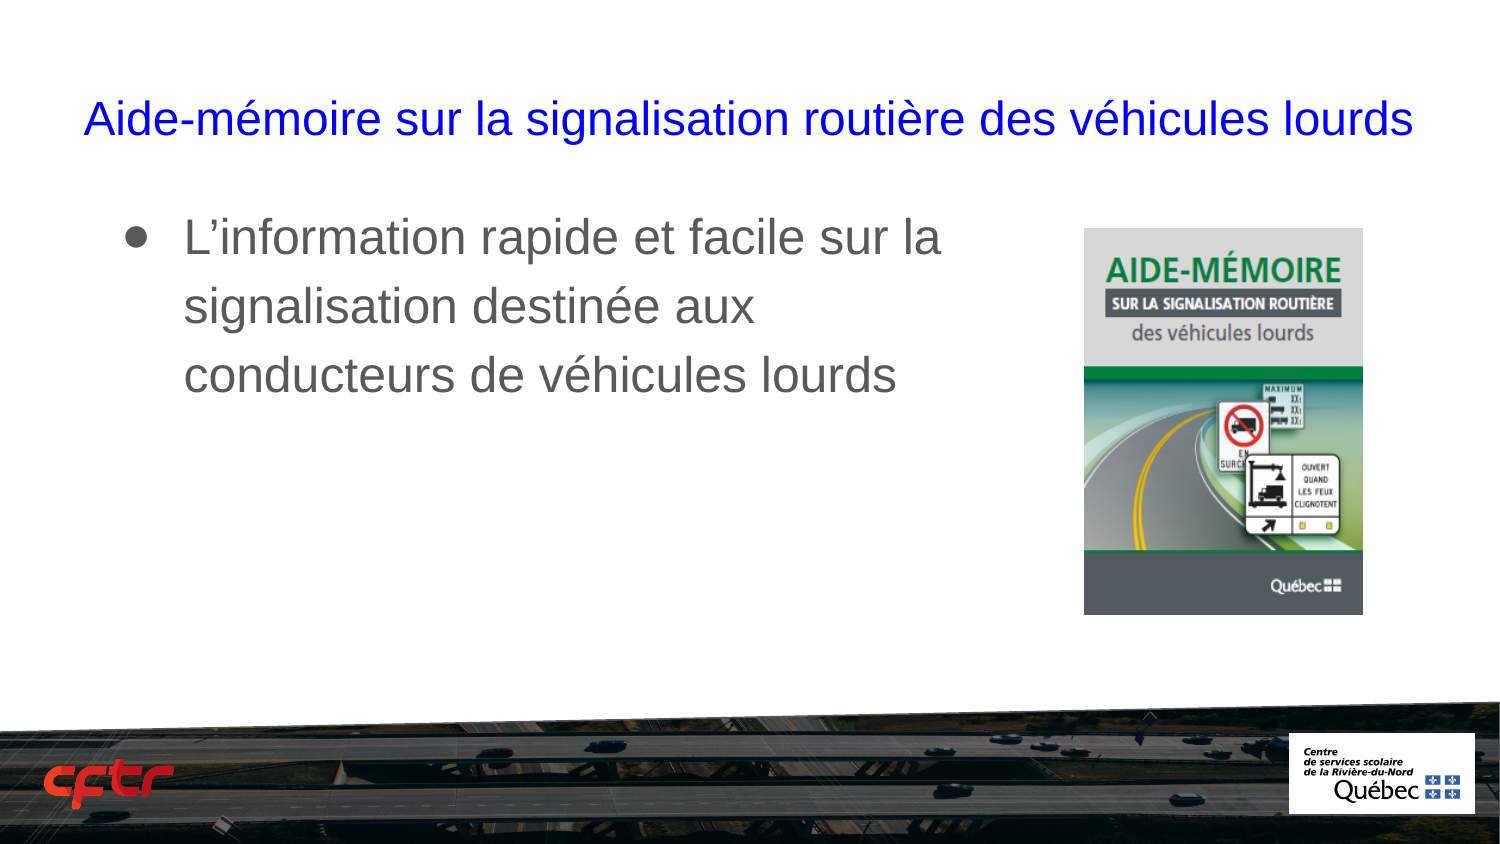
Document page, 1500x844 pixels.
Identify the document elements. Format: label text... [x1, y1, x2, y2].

picture [1084, 228, 1364, 616]
list L’information rapide et facile sur la signalisation destinée aux conducteurs de véhicules lourds [93, 180, 1011, 379]
title Aide-mémoire sur la signalisation routière des véhicules lourds [51, 72, 1449, 192]
picture [0, 704, 1499, 844]
